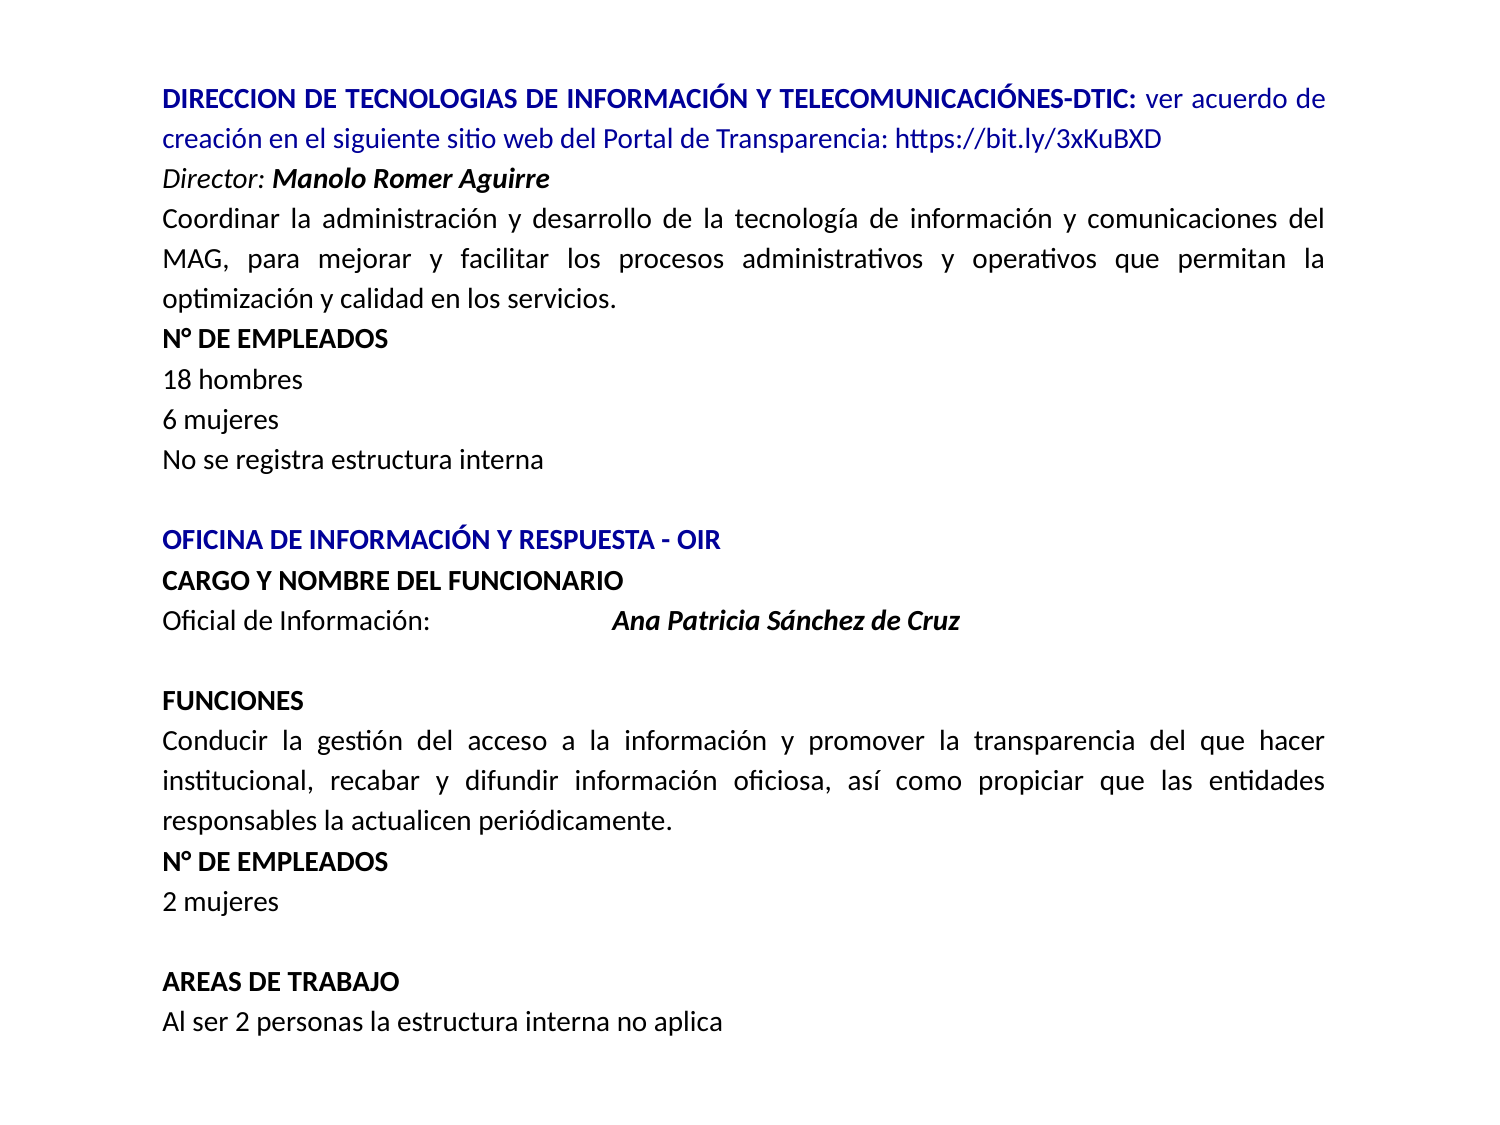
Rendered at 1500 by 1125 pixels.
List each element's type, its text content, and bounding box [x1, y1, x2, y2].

text_box DIRECCION DE TECNOLOGIAS DE INFORMACIÓN Y TELECOMUNICACIÓNES-DTIC: ver acuerdo de creación en el siguiente sitio web del Portal de Transparencia: https://bit.ly/3xKuBXD Director: Manolo Romer Aguirre Coordinar la administración y desarrollo de la tecnología de información y comunicaciones del MAG, para mejorar y facilitar los procesos administrativos y operativos que permitan la optimización y calidad en los servicios. N° DE EMPLEADOS 18 hombres 6 mujeres No se registra estructura interna OFICINA DE INFORMACIÓN Y RESPUESTA - OIR CARGO Y NOMBRE DEL FUNCIONARIO Oficial de Información: Ana Patricia Sánchez de Cruz FUNCIONES Conducir la gestión del acceso a la información y promover la transparencia del que hacer institucional, recabar y difundir información oficiosa, así como propiciar que las entidades responsables la actualicen periódicamente. N° DE EMPLEADOS 2 mujeres AREAS DE TRABAJO Al ser 2 personas la estructura interna no aplica [147, 66, 1341, 1045]
